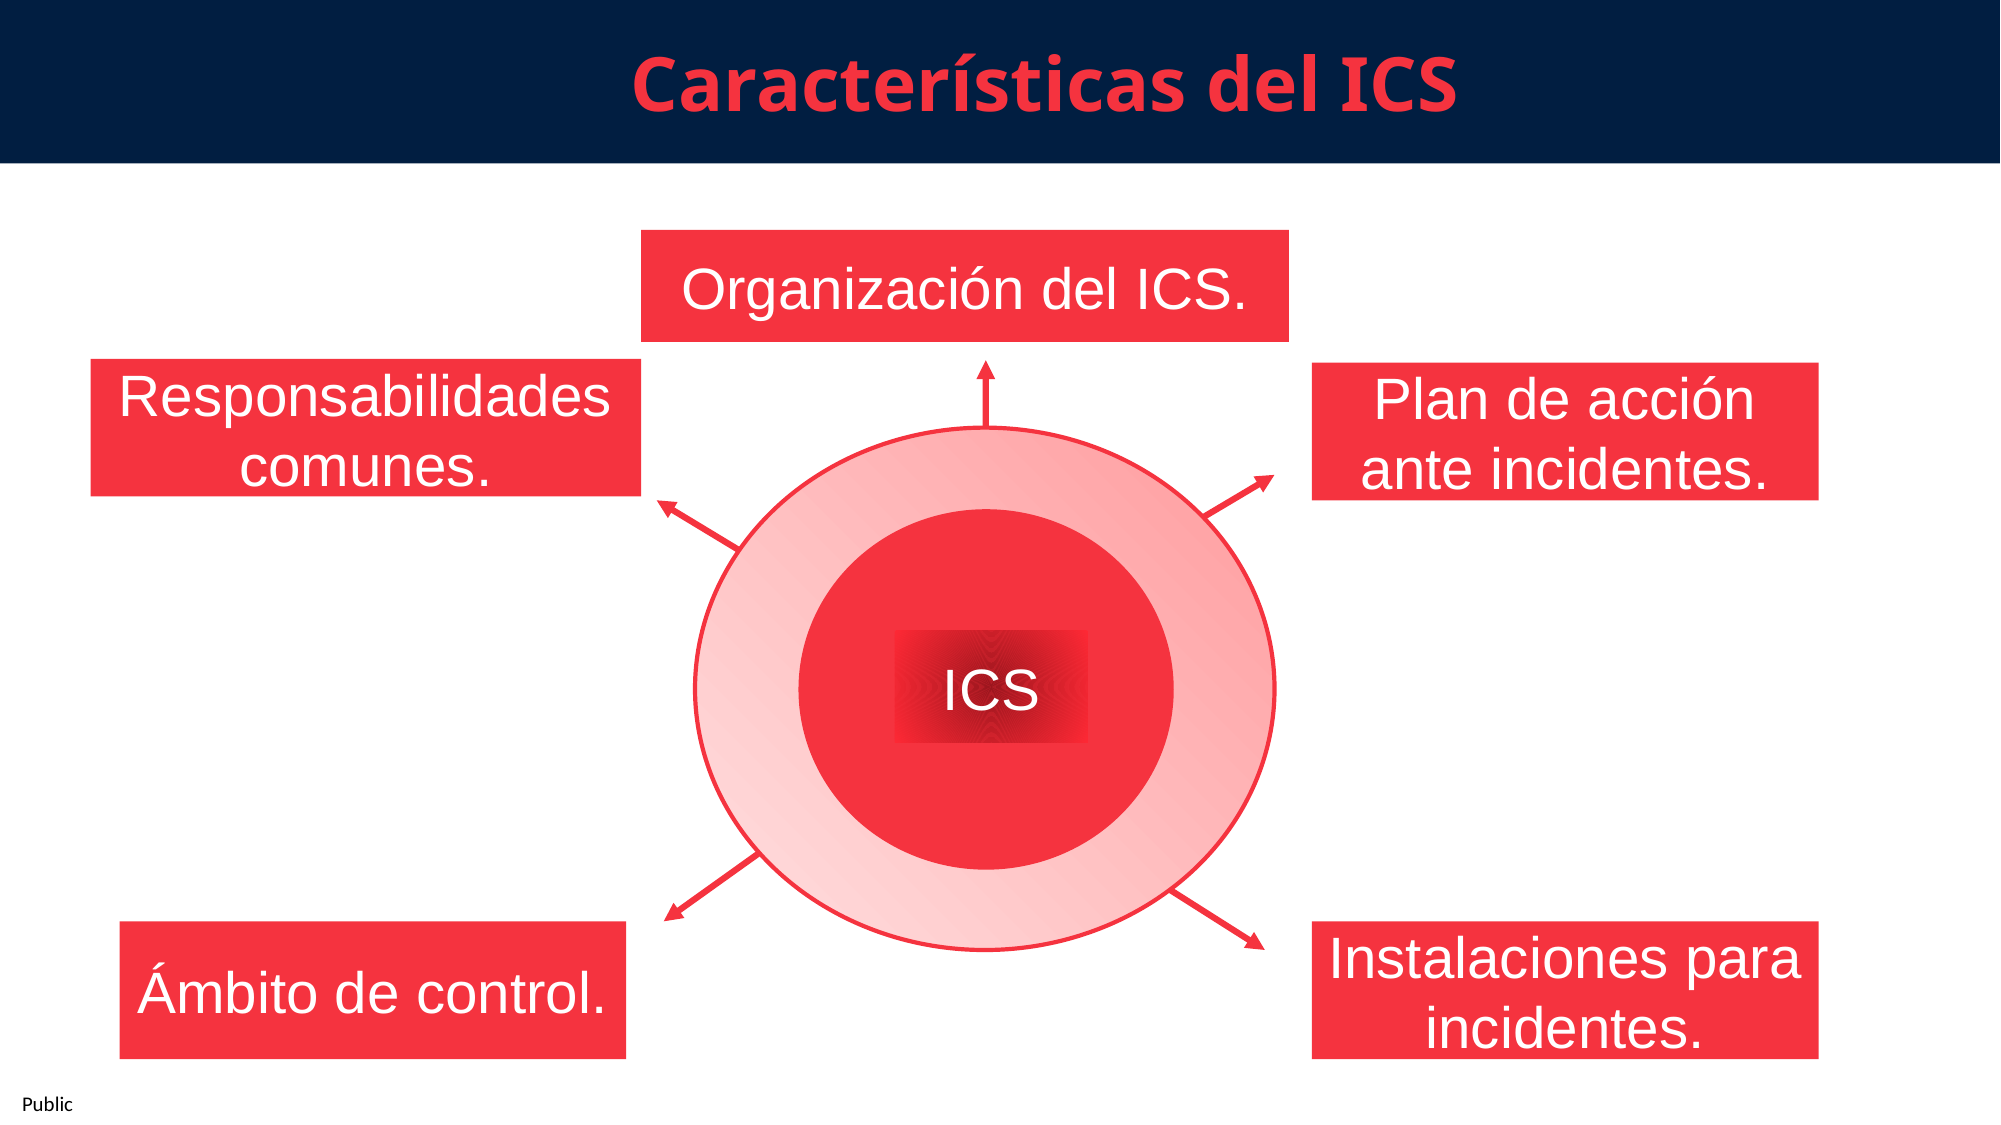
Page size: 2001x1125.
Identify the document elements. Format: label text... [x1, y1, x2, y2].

text_box Organización del ICS. [639, 228, 1291, 344]
text_box Ámbito de control. [117, 919, 628, 1061]
text_box Instalaciones para incidentes. [1310, 919, 1821, 1061]
text_box Responsabilidades comunes. [89, 357, 643, 499]
text_box [0, 0, 2000, 164]
text_box Características del ICS [109, 81, 2000, 140]
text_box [656, 359, 1275, 951]
text_box Plan de acción ante incidentes. [1310, 361, 1821, 502]
